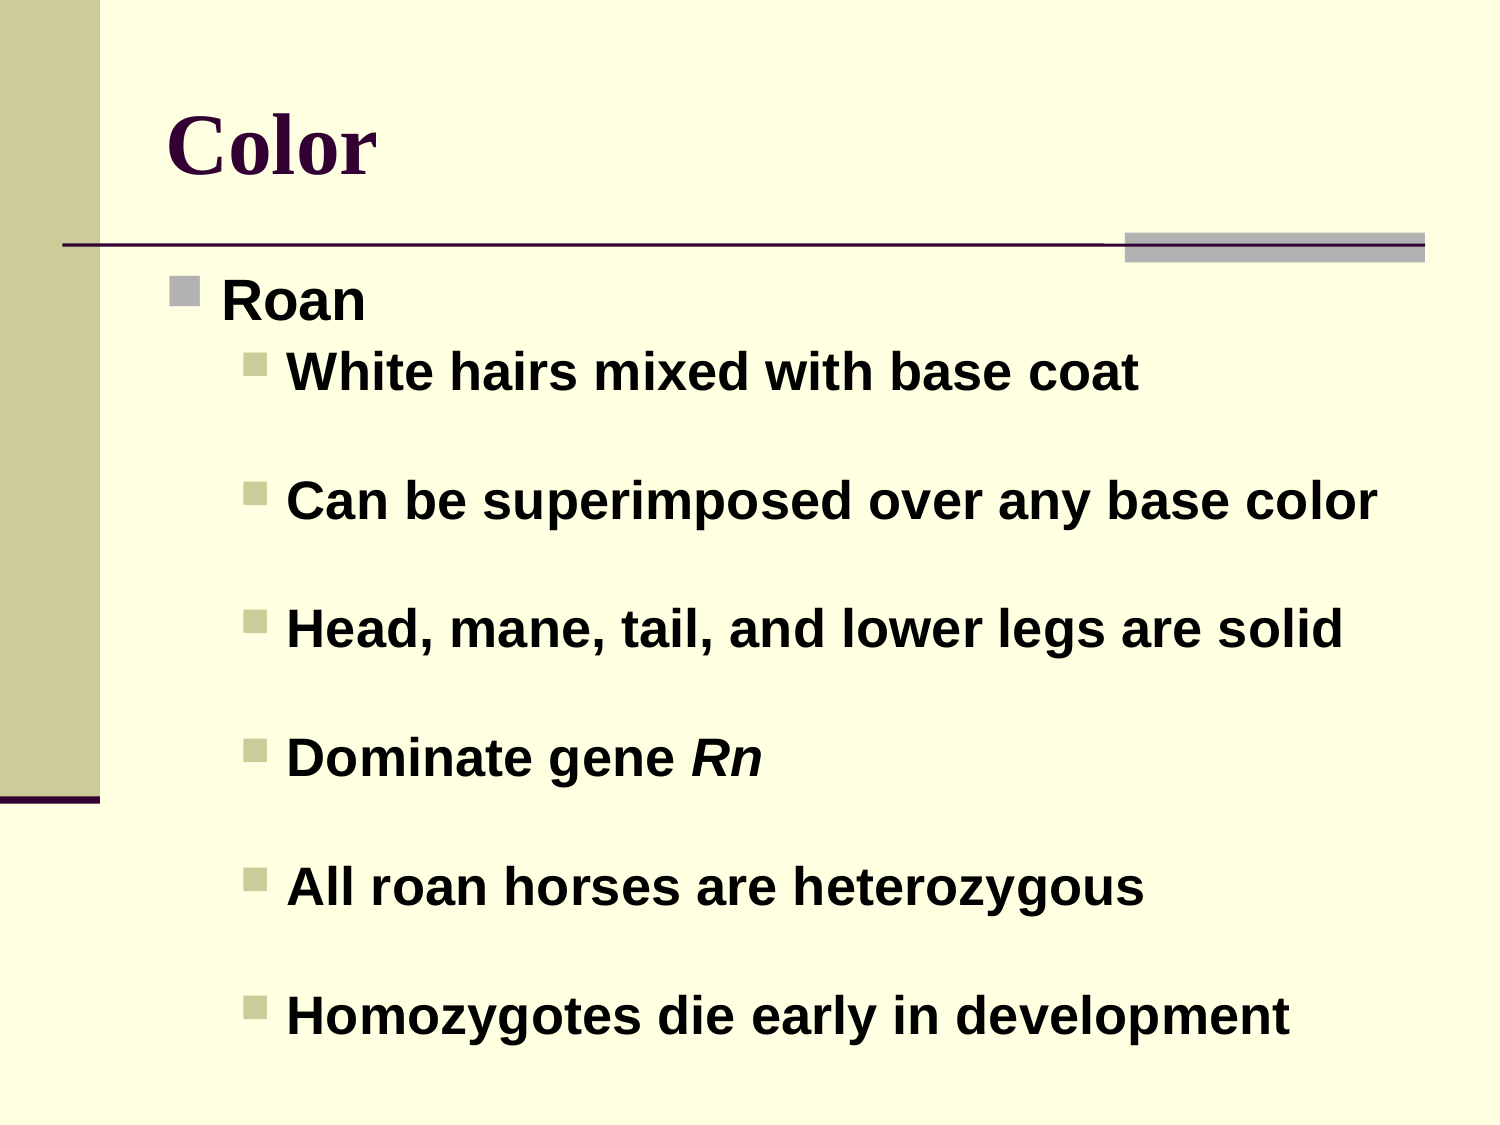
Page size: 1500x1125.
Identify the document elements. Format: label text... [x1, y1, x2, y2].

list Roan White hairs mixed with base coat Can be superimposed over any base color Head, mane, tail, and lower legs are solid Dominate gene Rn All roan horses are heterozygous Homozygotes die early in development [149, 262, 1426, 1006]
title Color [149, 45, 1426, 234]
